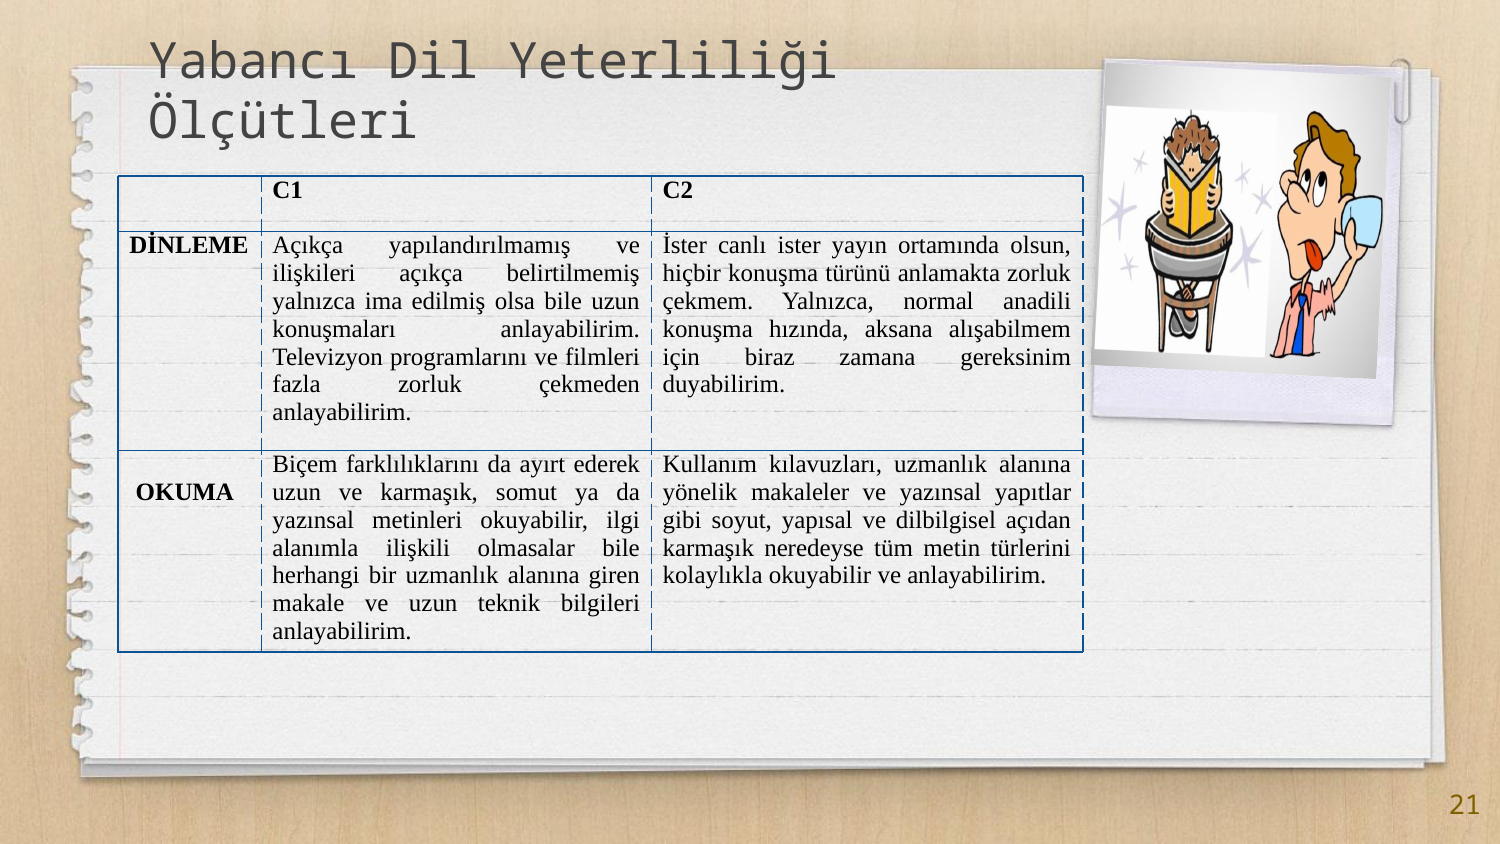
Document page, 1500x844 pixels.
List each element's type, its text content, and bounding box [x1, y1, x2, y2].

table_cell İster canlı ister yayın ortamında olsun, hiçbir konuşma türünü anlamakta zorluk çekmem. Yalnızca, normal anadili konuşma hızında, aksana alışabilmem için biraz zamana gereksinim duyabilirim. [652, 232, 1083, 450]
table_header [119, 177, 261, 231]
title Yabancı Dil Yeterliliği Ölçütleri [133, 79, 1056, 164]
table_cell Açıkça yapılandırılmamış ve ilişkileri açıkça belirtilmemiş yalnızca ima edilmiş olsa bile uzun konuşmaları anlayabilirim. Televizyon programlarını ve filmleri fazla zorluk çekmeden anlayabilirim. [261, 232, 652, 450]
table_cell Biçem farklılıklarını da ayırt ederek uzun ve karmaşık, somut ya da yazınsal metinleri okuyabilir, ilgi alanımla ilişkili olmasalar bile herhangi bir uzmanlık alanına giren makale ve uzun teknik bilgileri anlayabilirim. [261, 451, 652, 651]
slide_number 21 [1429, 767, 1500, 844]
table_cell OKUMA [119, 451, 261, 651]
table_header C2 [652, 177, 1083, 231]
picture [0, 0, 1500, 844]
table_cell Kullanım kılavuzları, uzmanlık alanına yönelik makaleler ve yazınsal yapıtlar gibi soyut, yapısal ve dilbilgisel açıdan karmaşık neredeyse tüm metin türlerini kolaylıkla okuyabilir ve anlayabilirim. [652, 451, 1083, 651]
table_cell DİNLEME [119, 232, 261, 450]
table_header C1 [261, 177, 652, 231]
